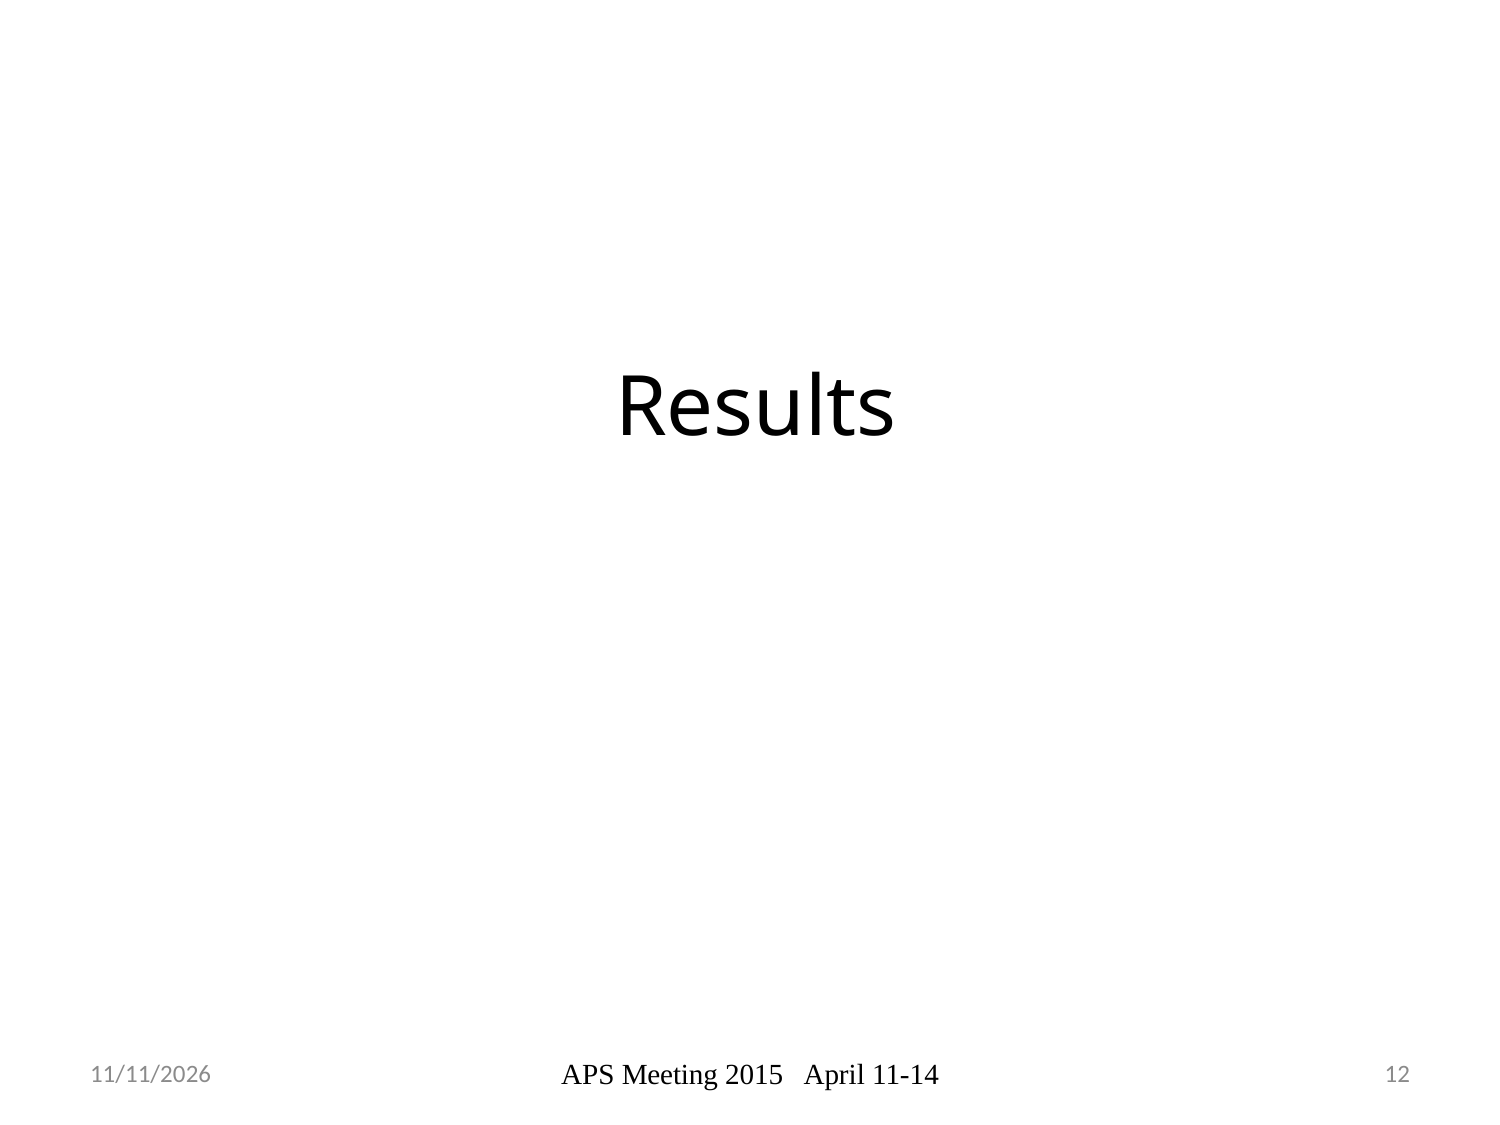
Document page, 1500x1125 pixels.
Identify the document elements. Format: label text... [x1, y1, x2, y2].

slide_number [75, 1042, 425, 1103]
footer APS Meeting 2015 April 11-14 [512, 1042, 988, 1103]
list Results [118, 279, 1394, 526]
slide_number 12 [1074, 1042, 1425, 1103]
